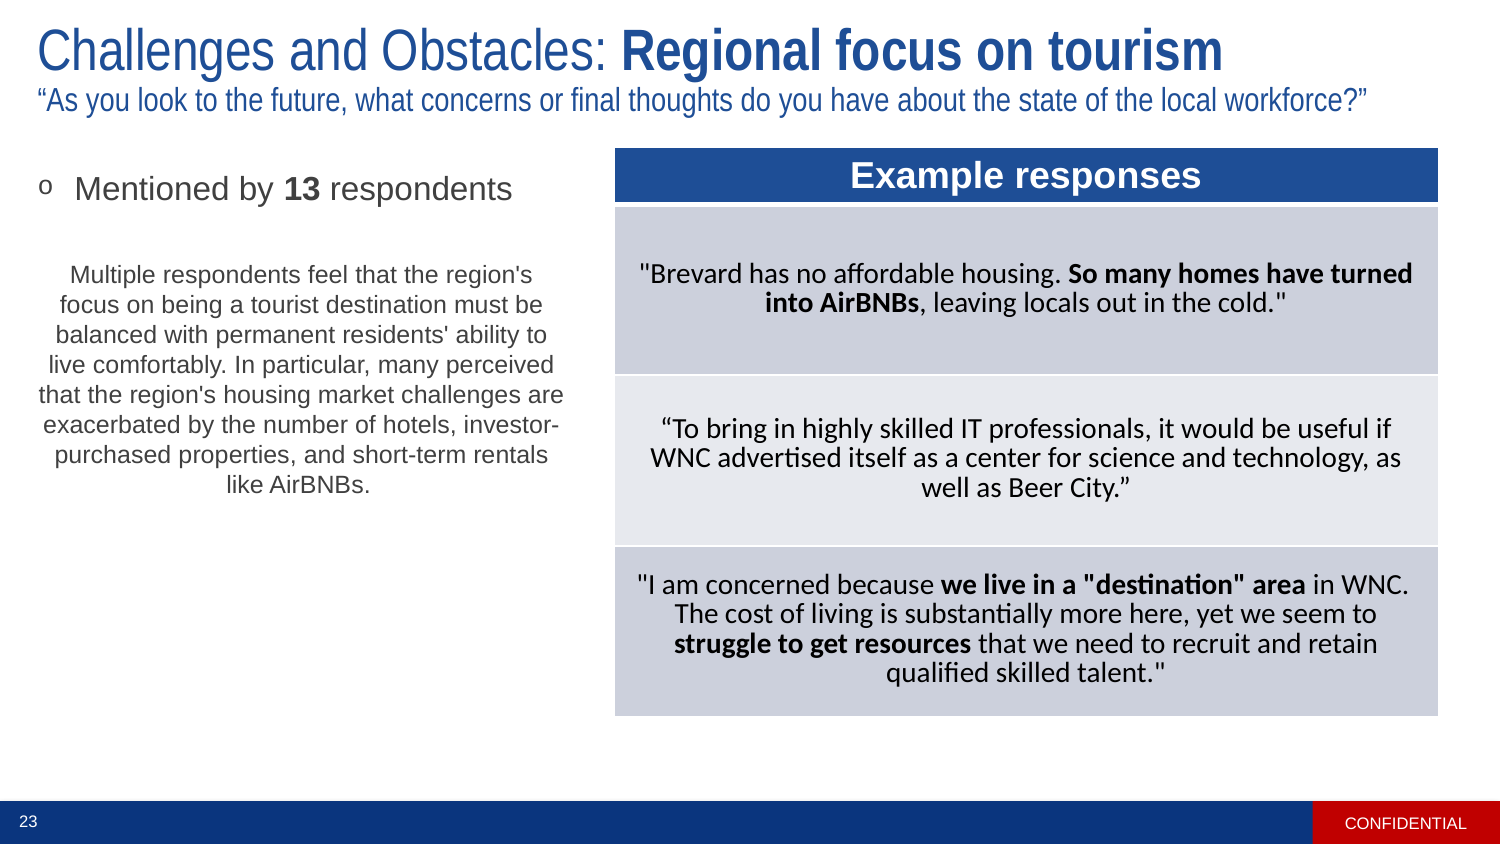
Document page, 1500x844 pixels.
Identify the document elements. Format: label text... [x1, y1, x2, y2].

list Mentioned by 13 respondents Multiple respondents feel that the region's focus on being a tourist destination must be balanced with permanent residents' ability to live comfortably. In particular, many perceived that the region's housing market challenges are exacerbated by the number of hotels, investor-purchased properties, and short-term rentals like AirBNBs. [22, 159, 582, 566]
table_cell "Brevard has no affordable housing. So many homes have turned into AirBNBs, leaving locals out in the cold." [615, 207, 1438, 374]
footer CONFIDENTIAL [1312, 801, 1500, 844]
table_cell "I am concerned because we live in a "destination" area in WNC. The cost of living is substantially more here, yet we seem to struggle to get resources that we need to recruit and retain qualified skilled talent." [615, 547, 1438, 716]
table_header Example responses [615, 148, 1438, 202]
title Challenges and Obstacles: Regional focus on tourism “As you look to the future, what concerns or final thoughts do you have about the state of the local workforce?” [22, 22, 1474, 117]
slide_number 23 [0, 802, 57, 839]
table_cell “To bring in highly skilled IT professionals, it would be useful if WNC advertised itself as a center for science and technology, as well as Beer City.” [615, 376, 1438, 545]
